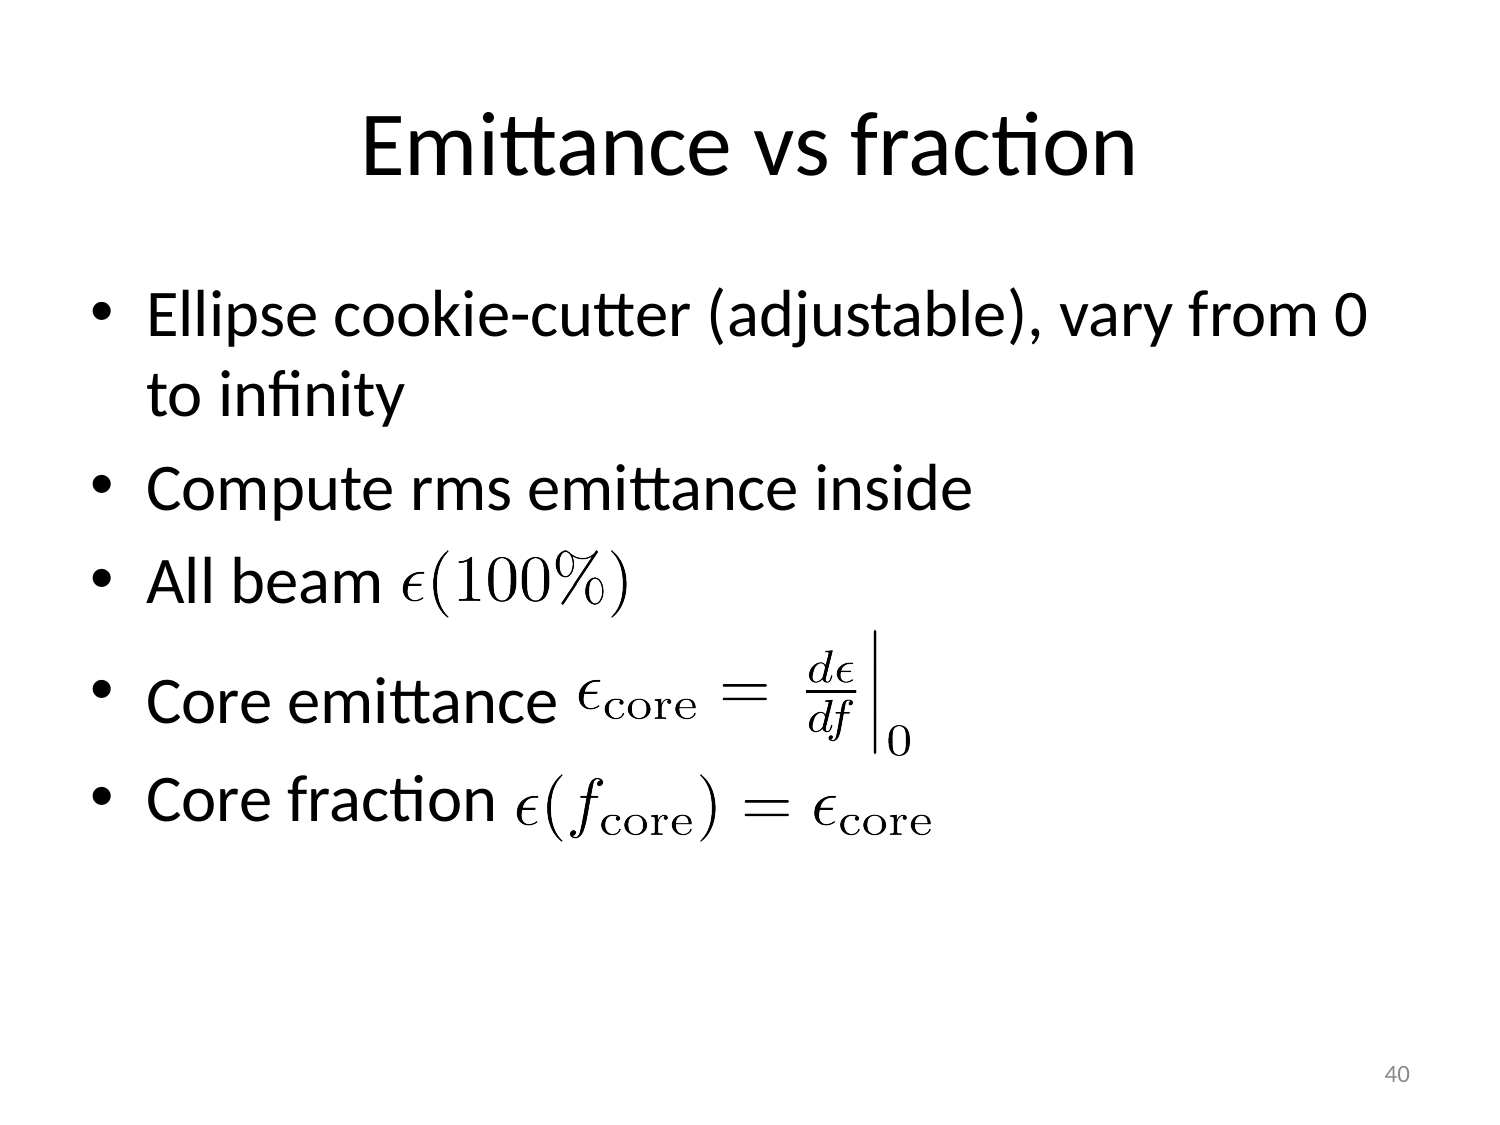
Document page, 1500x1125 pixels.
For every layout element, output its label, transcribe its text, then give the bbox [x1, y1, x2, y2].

picture [399, 550, 627, 619]
list Ellipse cookie-cutter (adjustable), vary from 0 to infinity Compute rms emittance inside All beam Core emittance Core fraction [75, 262, 1425, 1005]
picture [575, 630, 910, 756]
title Emittance vs fraction [75, 45, 1425, 233]
slide_number 40 [1074, 1042, 1425, 1103]
picture [512, 774, 931, 843]
